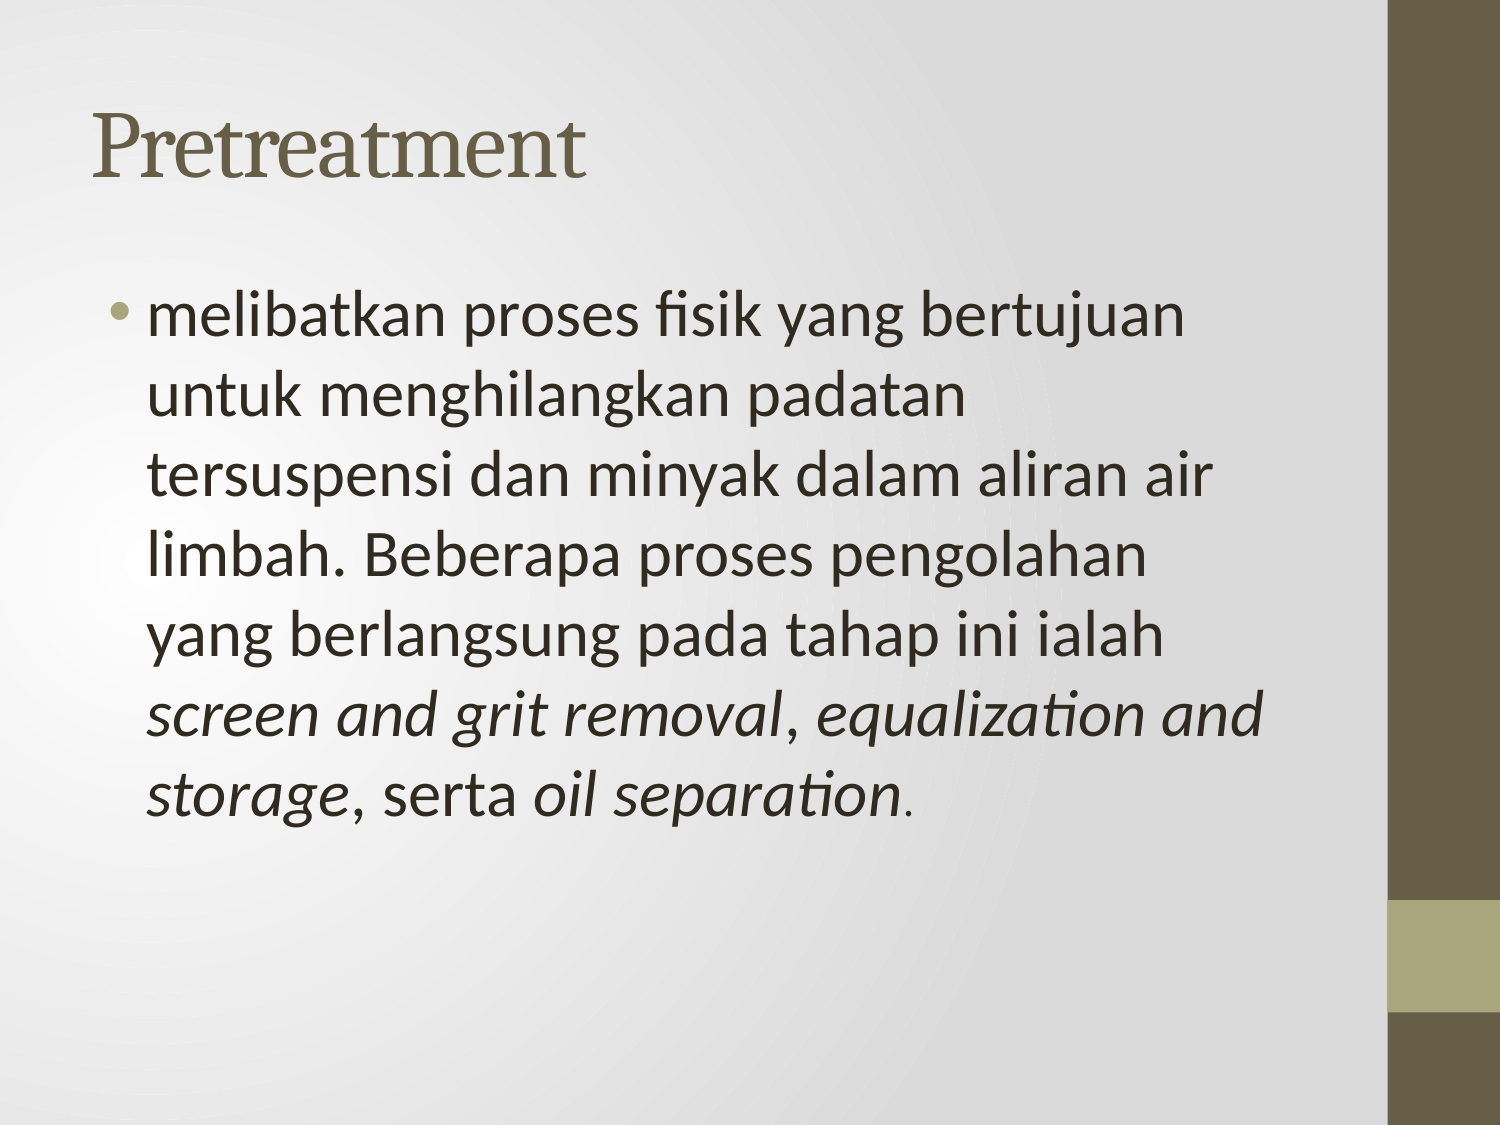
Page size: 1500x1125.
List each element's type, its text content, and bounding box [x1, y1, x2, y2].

list melibatkan proses fisik yang bertujuan untuk menghilangkan padatan tersuspensi dan minyak dalam aliran air limbah. Beberapa proses pengolahan yang berlangsung pada tahap ini ialah screen and grit removal, equalization and storage, serta oil separation. [75, 262, 1300, 1062]
title Pretreatment [75, 45, 1325, 233]
